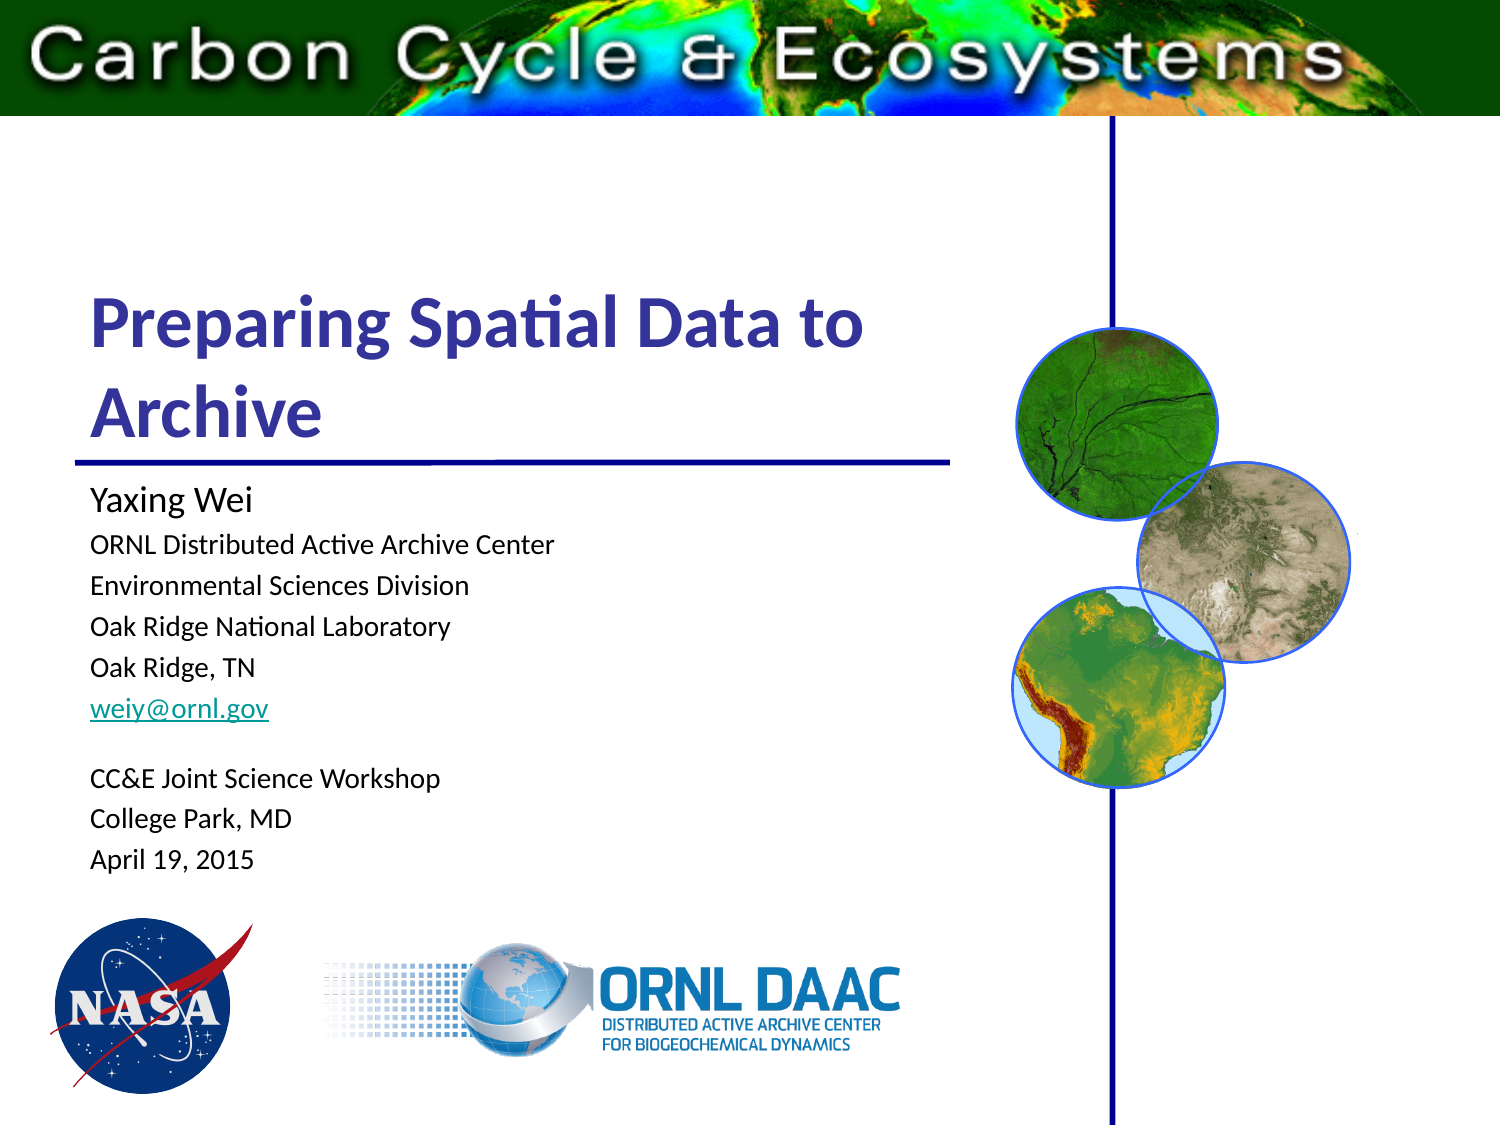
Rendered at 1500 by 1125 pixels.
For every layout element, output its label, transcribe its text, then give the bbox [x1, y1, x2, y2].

picture [324, 943, 900, 1057]
subtitle Yaxing Wei ORNL Distributed Active Archive Center Environmental Sciences Division Oak Ridge National Laboratory Oak Ridge, TN weiy@ornl.gov CC&E Joint Science Workshop College Park, MD April 19, 2015 [75, 425, 975, 900]
picture [0, 0, 1500, 116]
picture [50, 918, 253, 1094]
picture [999, 312, 1358, 801]
title Preparing Spatial Data to Archive [75, 275, 975, 425]
